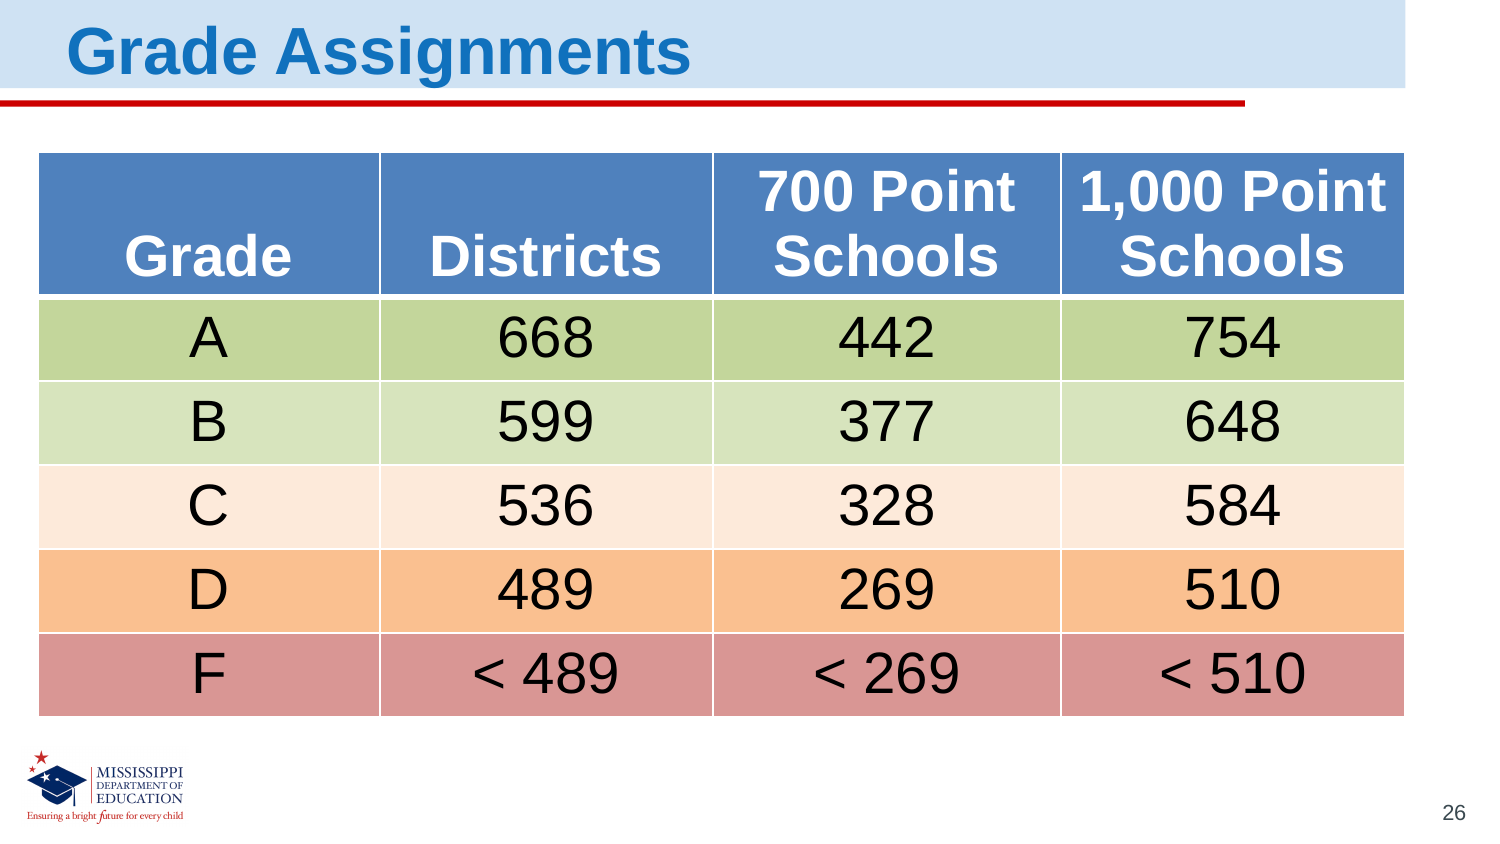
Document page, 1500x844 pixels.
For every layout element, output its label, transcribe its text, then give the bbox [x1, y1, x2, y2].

table_cell 599 [381, 382, 712, 464]
table_header Districts [381, 153, 712, 294]
table_cell 269 [714, 550, 1060, 632]
table_cell F [39, 634, 379, 716]
table_cell 377 [714, 382, 1060, 464]
table_cell 442 [714, 300, 1060, 380]
table_cell 648 [1062, 382, 1404, 464]
table_header 1,000 Point Schools [1062, 153, 1404, 294]
table_cell D [39, 550, 379, 632]
table_cell < 510 [1062, 634, 1404, 716]
table_cell 328 [714, 466, 1060, 548]
table_cell < 489 [381, 634, 712, 716]
table_cell A [39, 300, 379, 380]
table_cell < 269 [714, 634, 1060, 716]
picture [21, 746, 189, 827]
table_cell 510 [1062, 550, 1404, 632]
table_cell B [39, 382, 379, 464]
table_cell 584 [1062, 466, 1404, 548]
slide_number 26 [1391, 801, 1482, 841]
table_header 700 Point Schools [714, 153, 1060, 294]
table_header Grade [39, 153, 379, 294]
table_cell 668 [381, 300, 712, 380]
list Grade Assignments [51, 5, 1406, 80]
table_cell C [39, 466, 379, 548]
table_cell 489 [381, 550, 712, 632]
table_cell 536 [381, 466, 712, 548]
table_cell 754 [1062, 300, 1404, 380]
